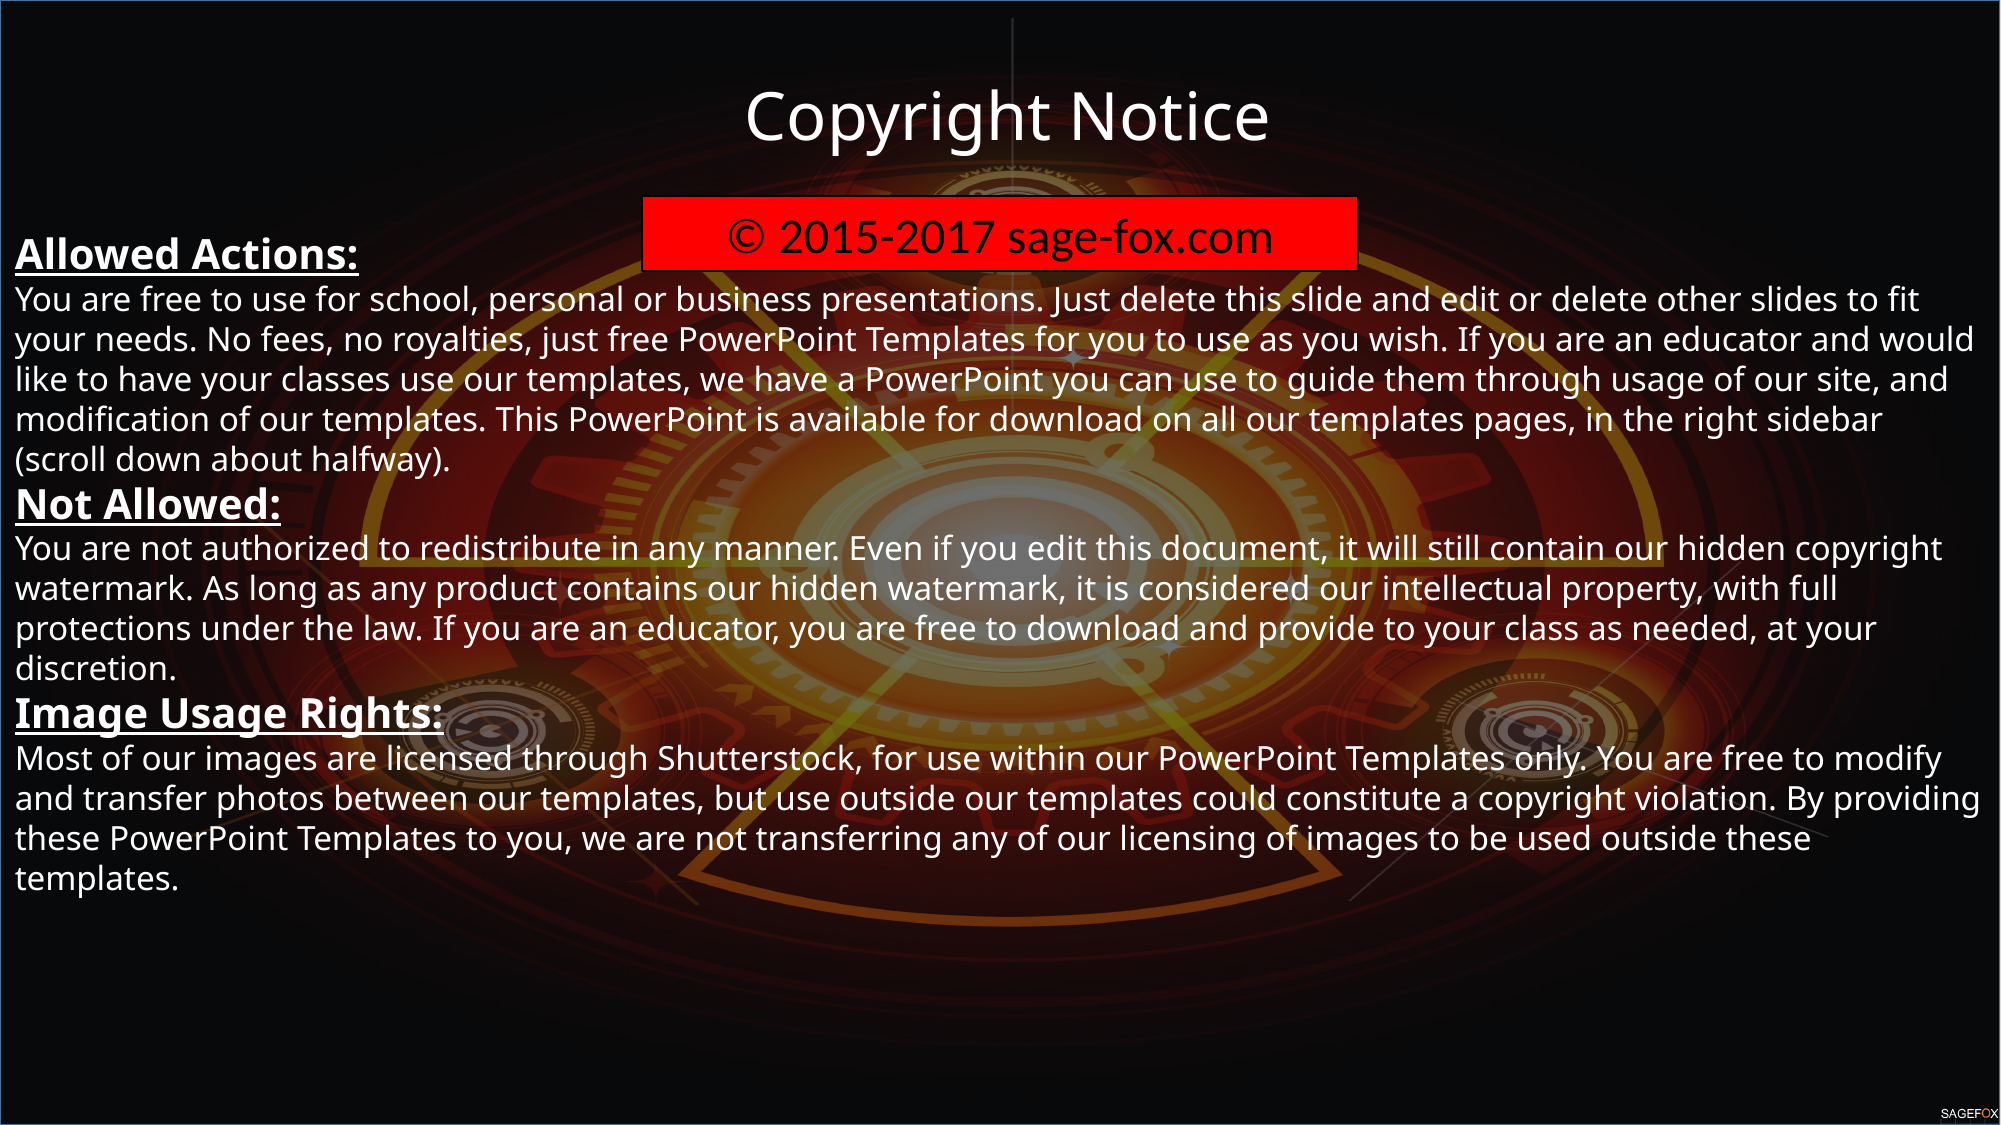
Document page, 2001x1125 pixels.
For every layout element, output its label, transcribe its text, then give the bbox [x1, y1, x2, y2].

title Copyright Notice [493, 60, 1524, 178]
text_box © 2015-2017 sage-fox.com [641, 196, 1358, 272]
text_box Allowed Actions: You are free to use for school, personal or business presentations. Just delete this slide and edit or delete other slides to fit your needs. No fees, no royalties, just free PowerPoint Templates for you to use as you wish. If you are an educator and would like to have your classes use our templates, we have a PowerPoint you can use to guide them through usage of our site, and modification of our templates. This PowerPoint is available for download on all our templates pages, in the right sidebar (scroll down about halfway). Not Allowed: You are not authorized to redistribute in any manner. Even if you edit this document, it will still contain our hidden copyright watermark. As long as any product contains our hidden watermark, it is considered our intellectual property, with full protections under the law. If you are an educator, you are free to download and provide to your class as needed, at your discretion. Image Usage Rights: Most of our images are licensed through Shutterstock, for use within our PowerPoint Templates only. You are free to modify and transfer photos between our templates, but use outside our templates could constitute a copyright violation. By providing these PowerPoint Templates to you, we are not transferring any of our licensing of images to be used outside these templates. [0, 0, 2000, 1125]
